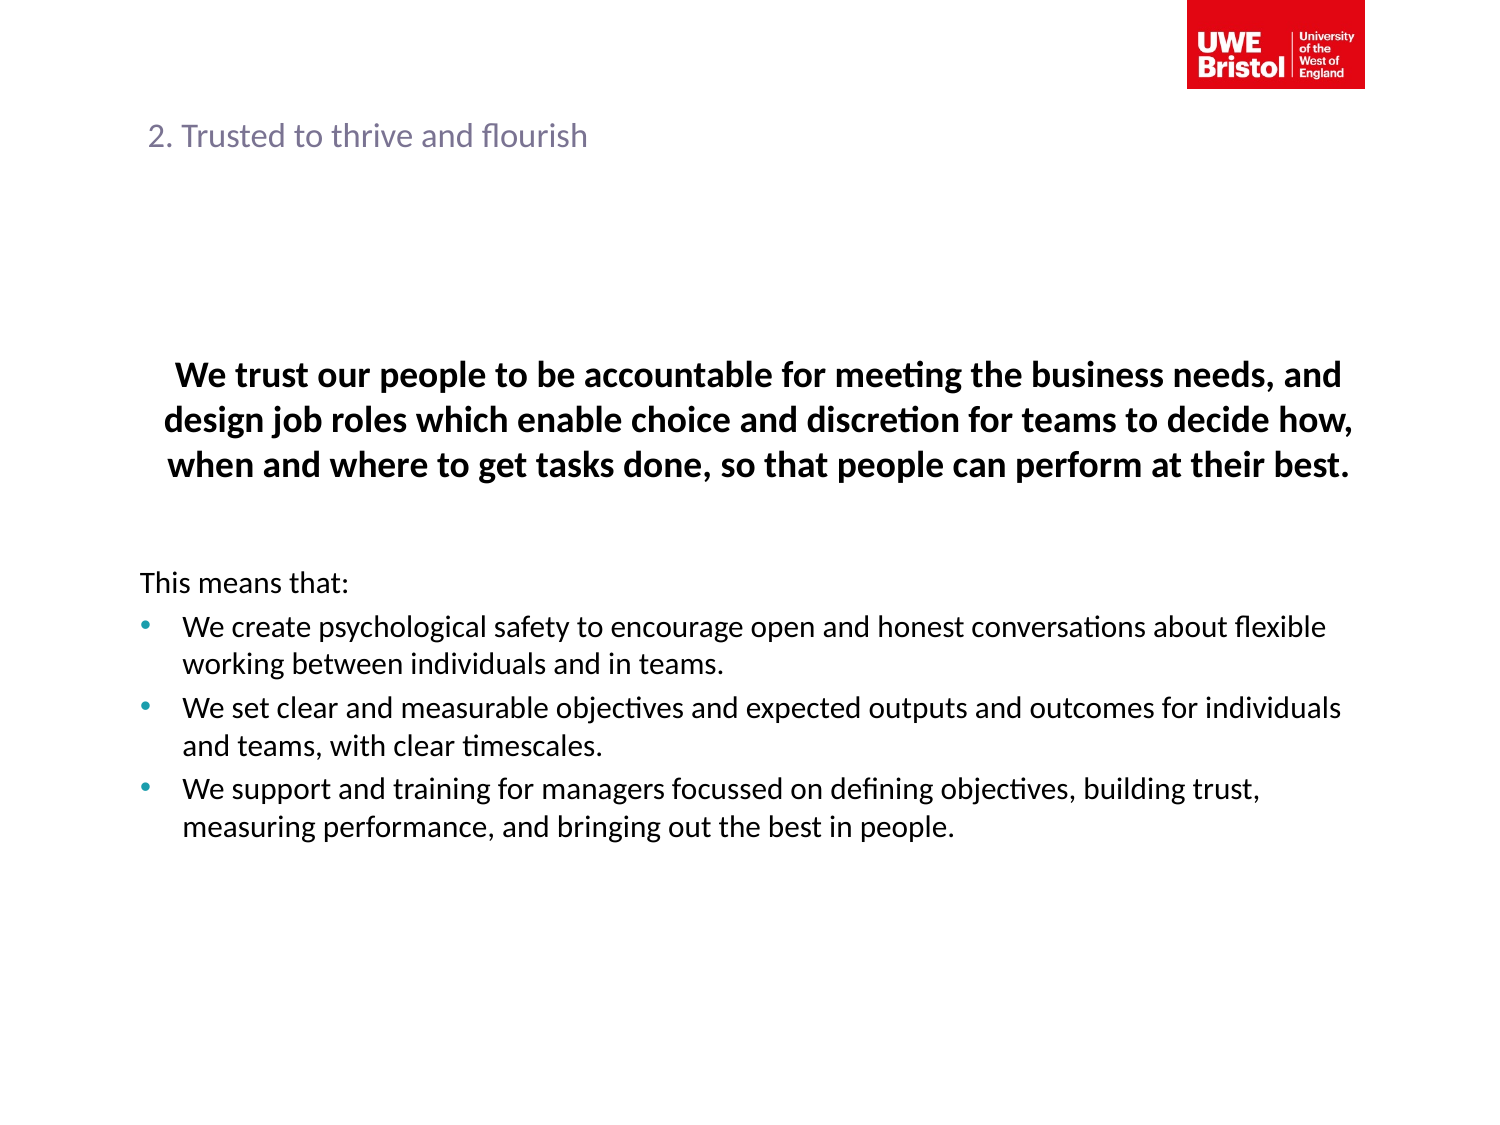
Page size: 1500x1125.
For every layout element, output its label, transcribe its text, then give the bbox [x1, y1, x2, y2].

picture [1187, 0, 1365, 89]
title 2. Trusted to thrive and flourish [147, 113, 1442, 279]
list We trust our people to be accountable for meeting the business needs, and design job roles which enable choice and discretion for teams to decide how, when and where to get tasks done, so that people can perform at their best. [147, 349, 1371, 497]
text_box This means that: We create psychological safety to encourage open and honest conversations about flexible working between individuals and in teams. We set clear and measurable objectives and expected outputs and outcomes for individuals and teams, with clear timescales. We support and training for managers focussed on defining objectives, building trust, measuring performance, and bringing out the best in people. [138, 562, 1362, 730]
